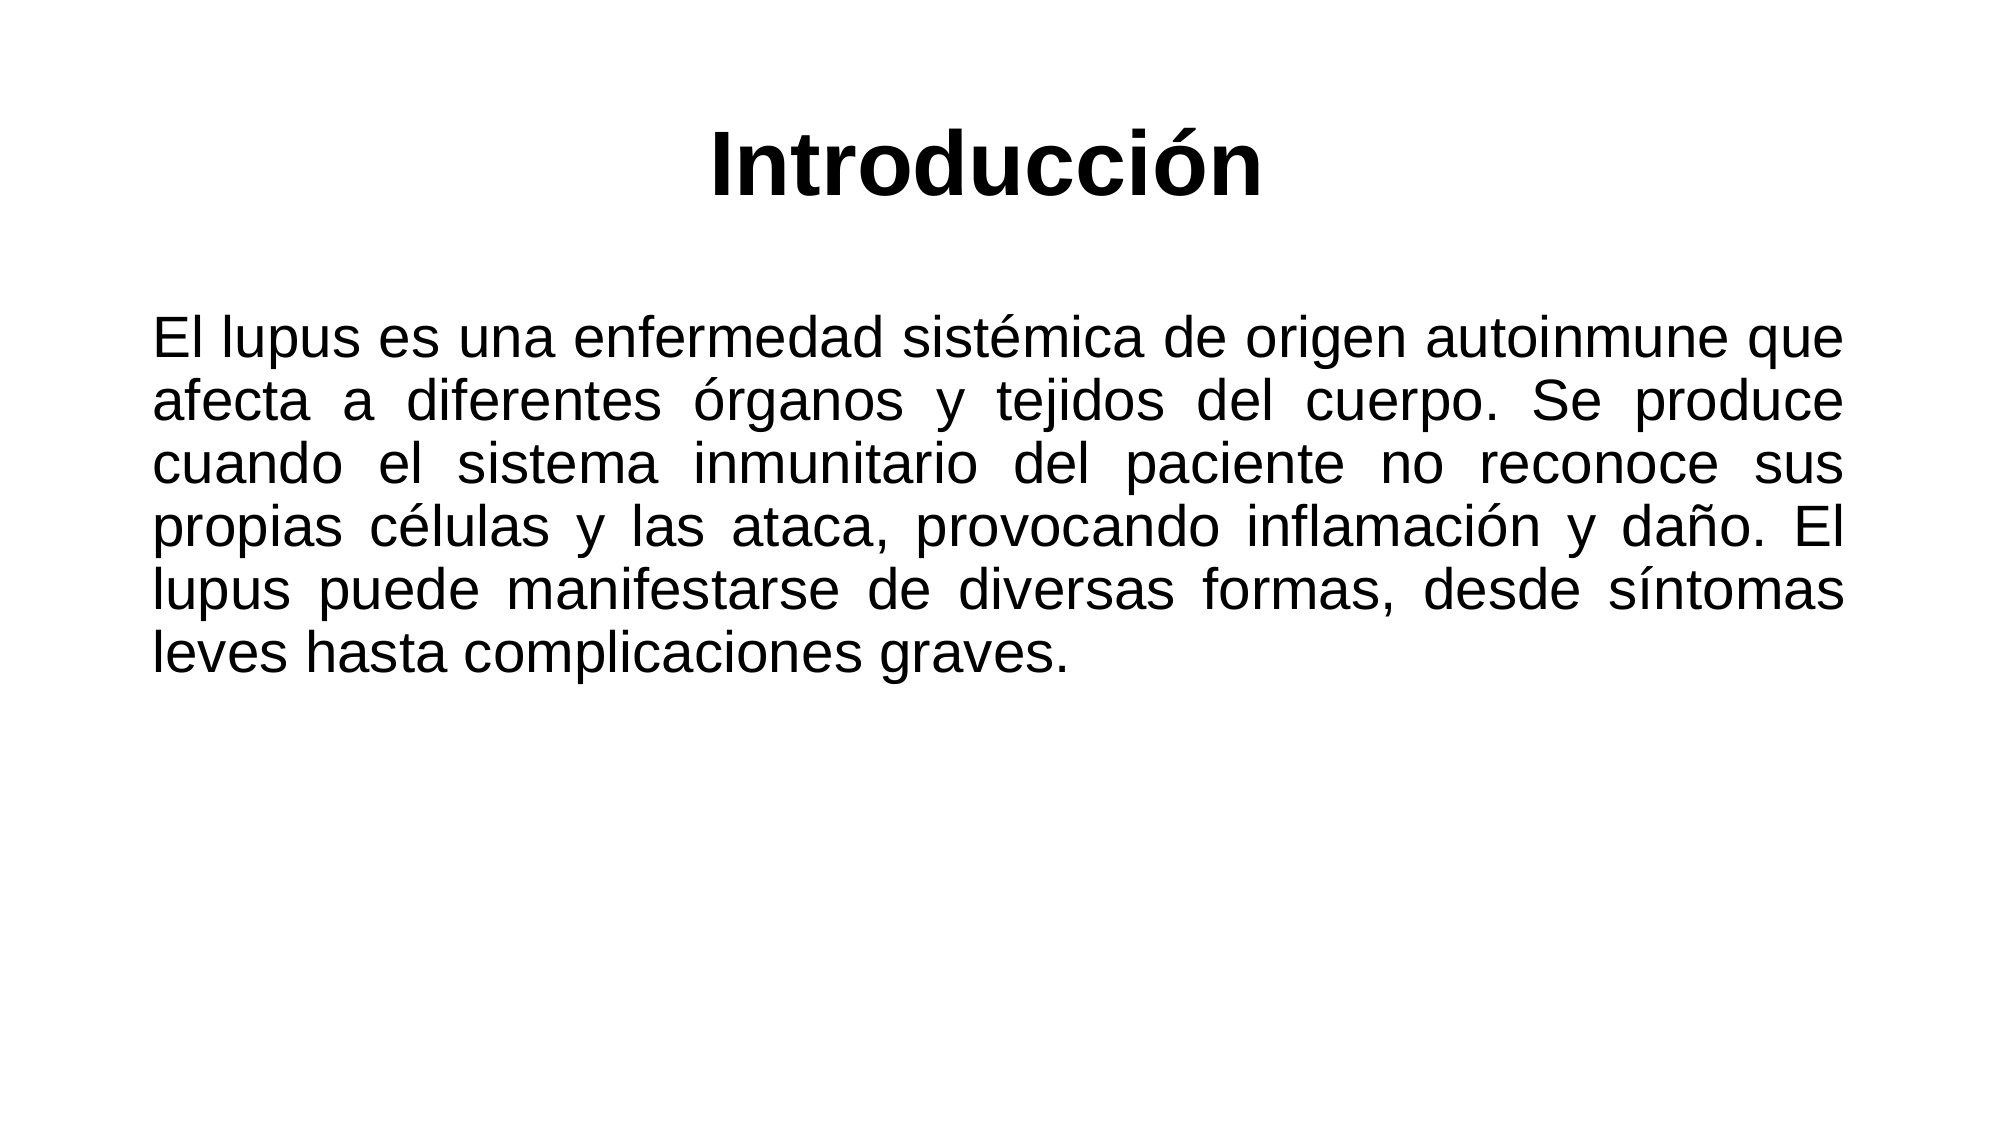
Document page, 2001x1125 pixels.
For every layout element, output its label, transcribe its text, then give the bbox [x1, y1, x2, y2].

title Introducción [137, 57, 1863, 275]
list El lupus es una enfermedad sistémica de origen autoinmune que afecta a diferentes órganos y tejidos del cuerpo. Se produce cuando el sistema inmunitario del paciente no reconoce sus propias células y las ataca, provocando inflamación y daño. El lupus puede manifestarse de diversas formas, desde síntomas leves hasta complicaciones graves. [137, 299, 1863, 1014]
